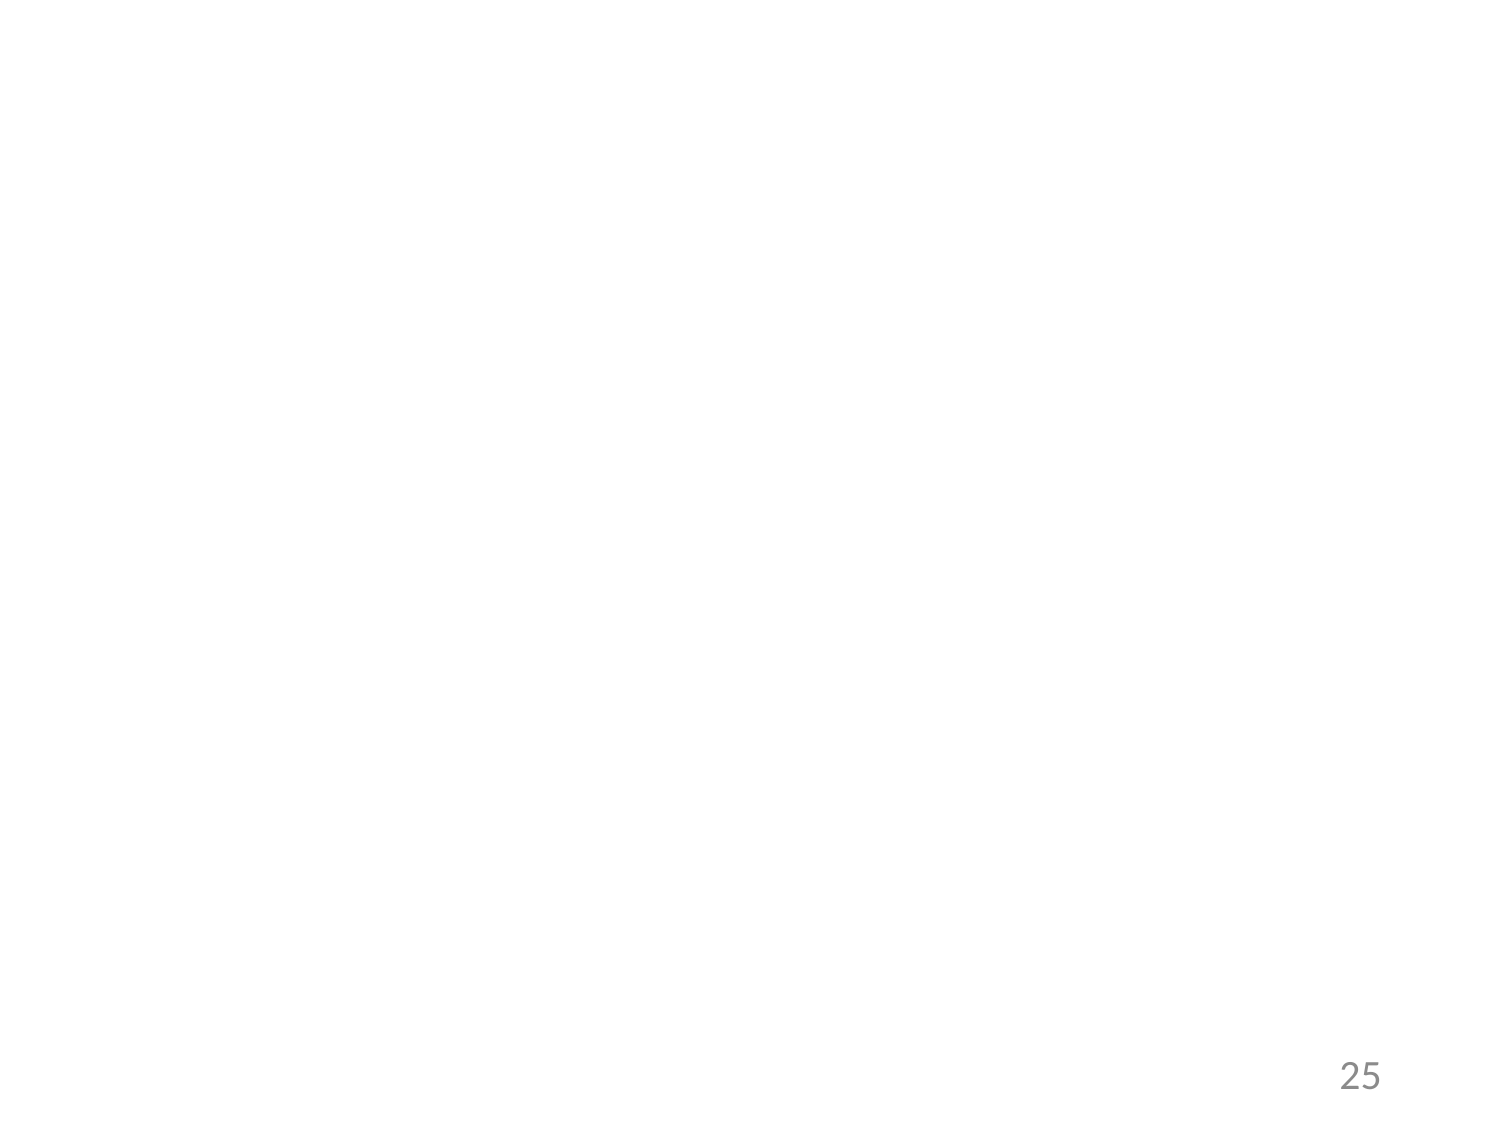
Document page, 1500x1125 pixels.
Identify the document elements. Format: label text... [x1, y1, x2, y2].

slide_number 25 [1059, 1042, 1397, 1103]
